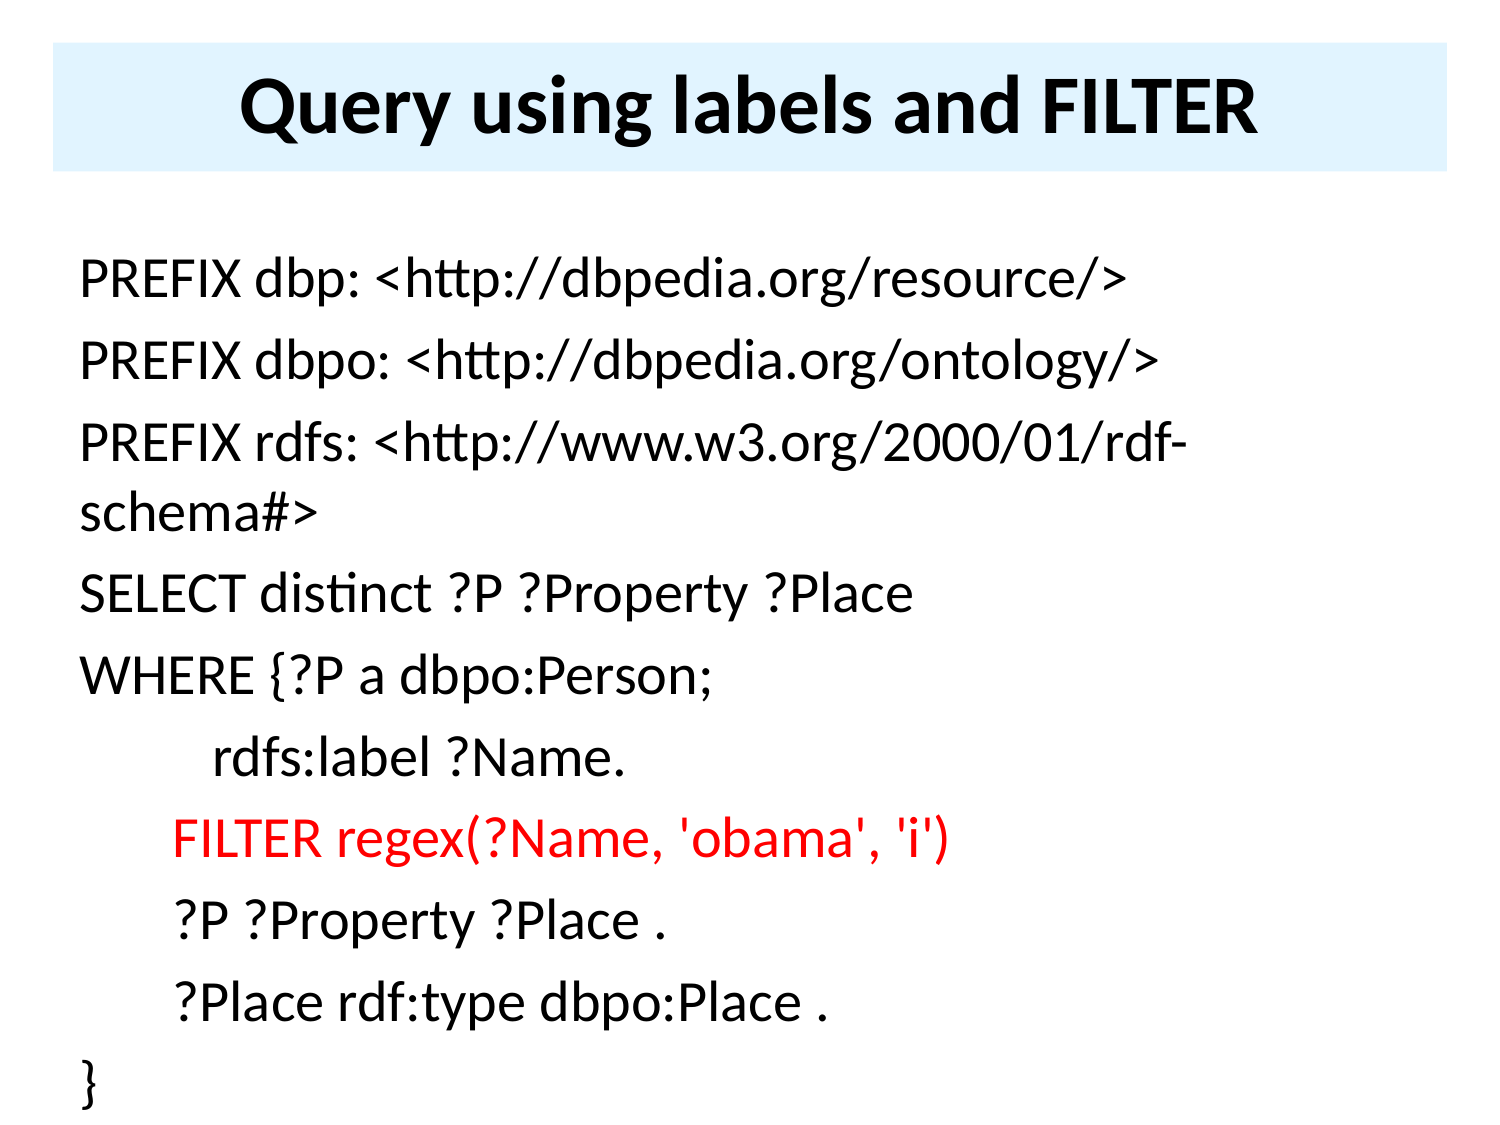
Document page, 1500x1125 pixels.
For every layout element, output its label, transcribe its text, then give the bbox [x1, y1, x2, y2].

list PREFIX dbp: <http://dbpedia.org/resource/> PREFIX dbpo: <http://dbpedia.org/ontology/> PREFIX rdfs: <http://www.w3.org/2000/01/rdf-schema#> SELECT distinct ?P ?Property ?Place WHERE {?P a dbpo:Person; rdfs:label ?Name. FILTER regex(?Name, 'obama', 'i') ?P ?Property ?Place . ?Place rdf:type dbpo:Place . } [64, 231, 1436, 1047]
title Query using labels and FILTER [53, 42, 1447, 172]
